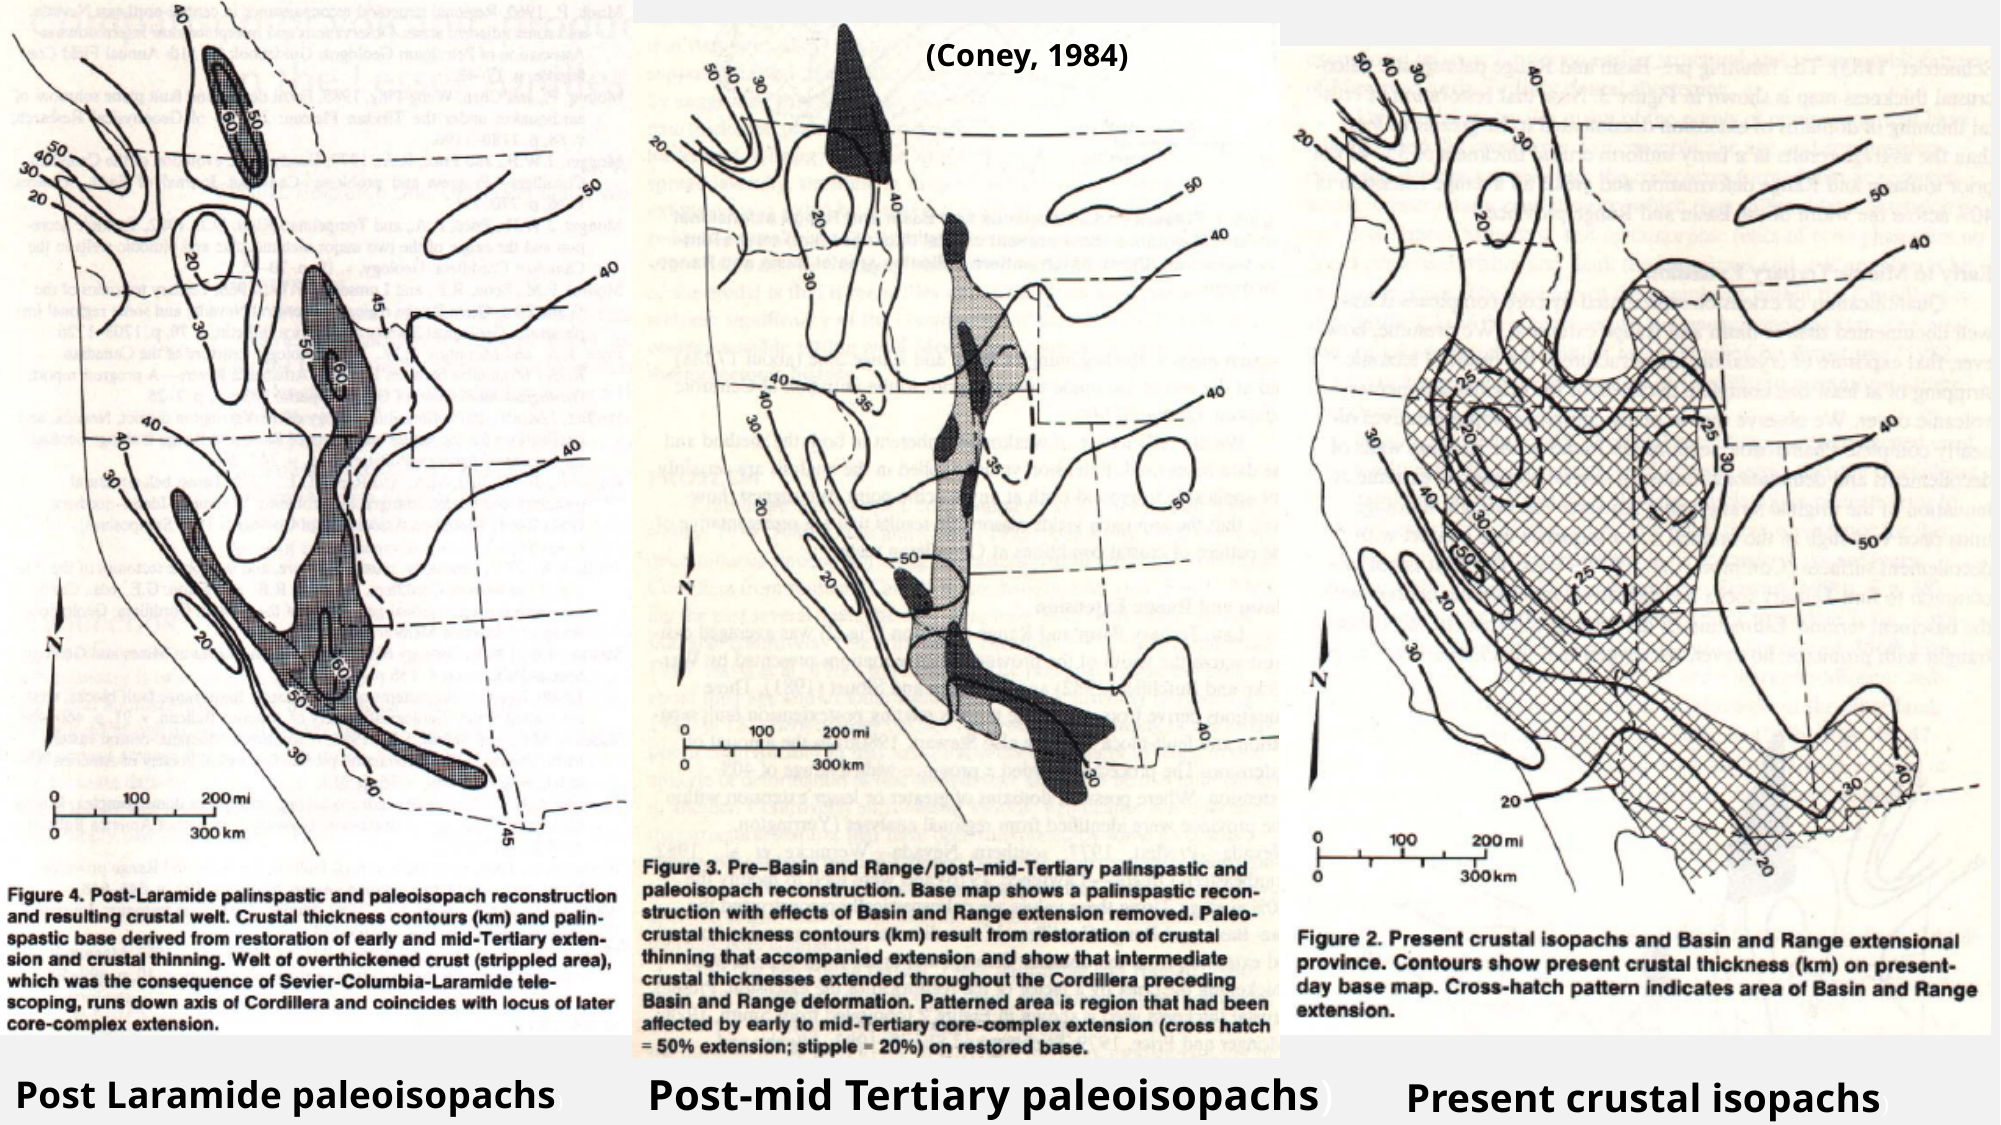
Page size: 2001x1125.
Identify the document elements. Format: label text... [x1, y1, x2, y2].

text_box Post Laramide paleoisopachs) [0, 1067, 633, 1125]
picture [0, 0, 1991, 1058]
text_box Post-mid Tertiary paleoisopachs) [632, 1064, 1363, 1124]
text_box Present crustal isopachs) [1390, 1069, 1991, 1125]
